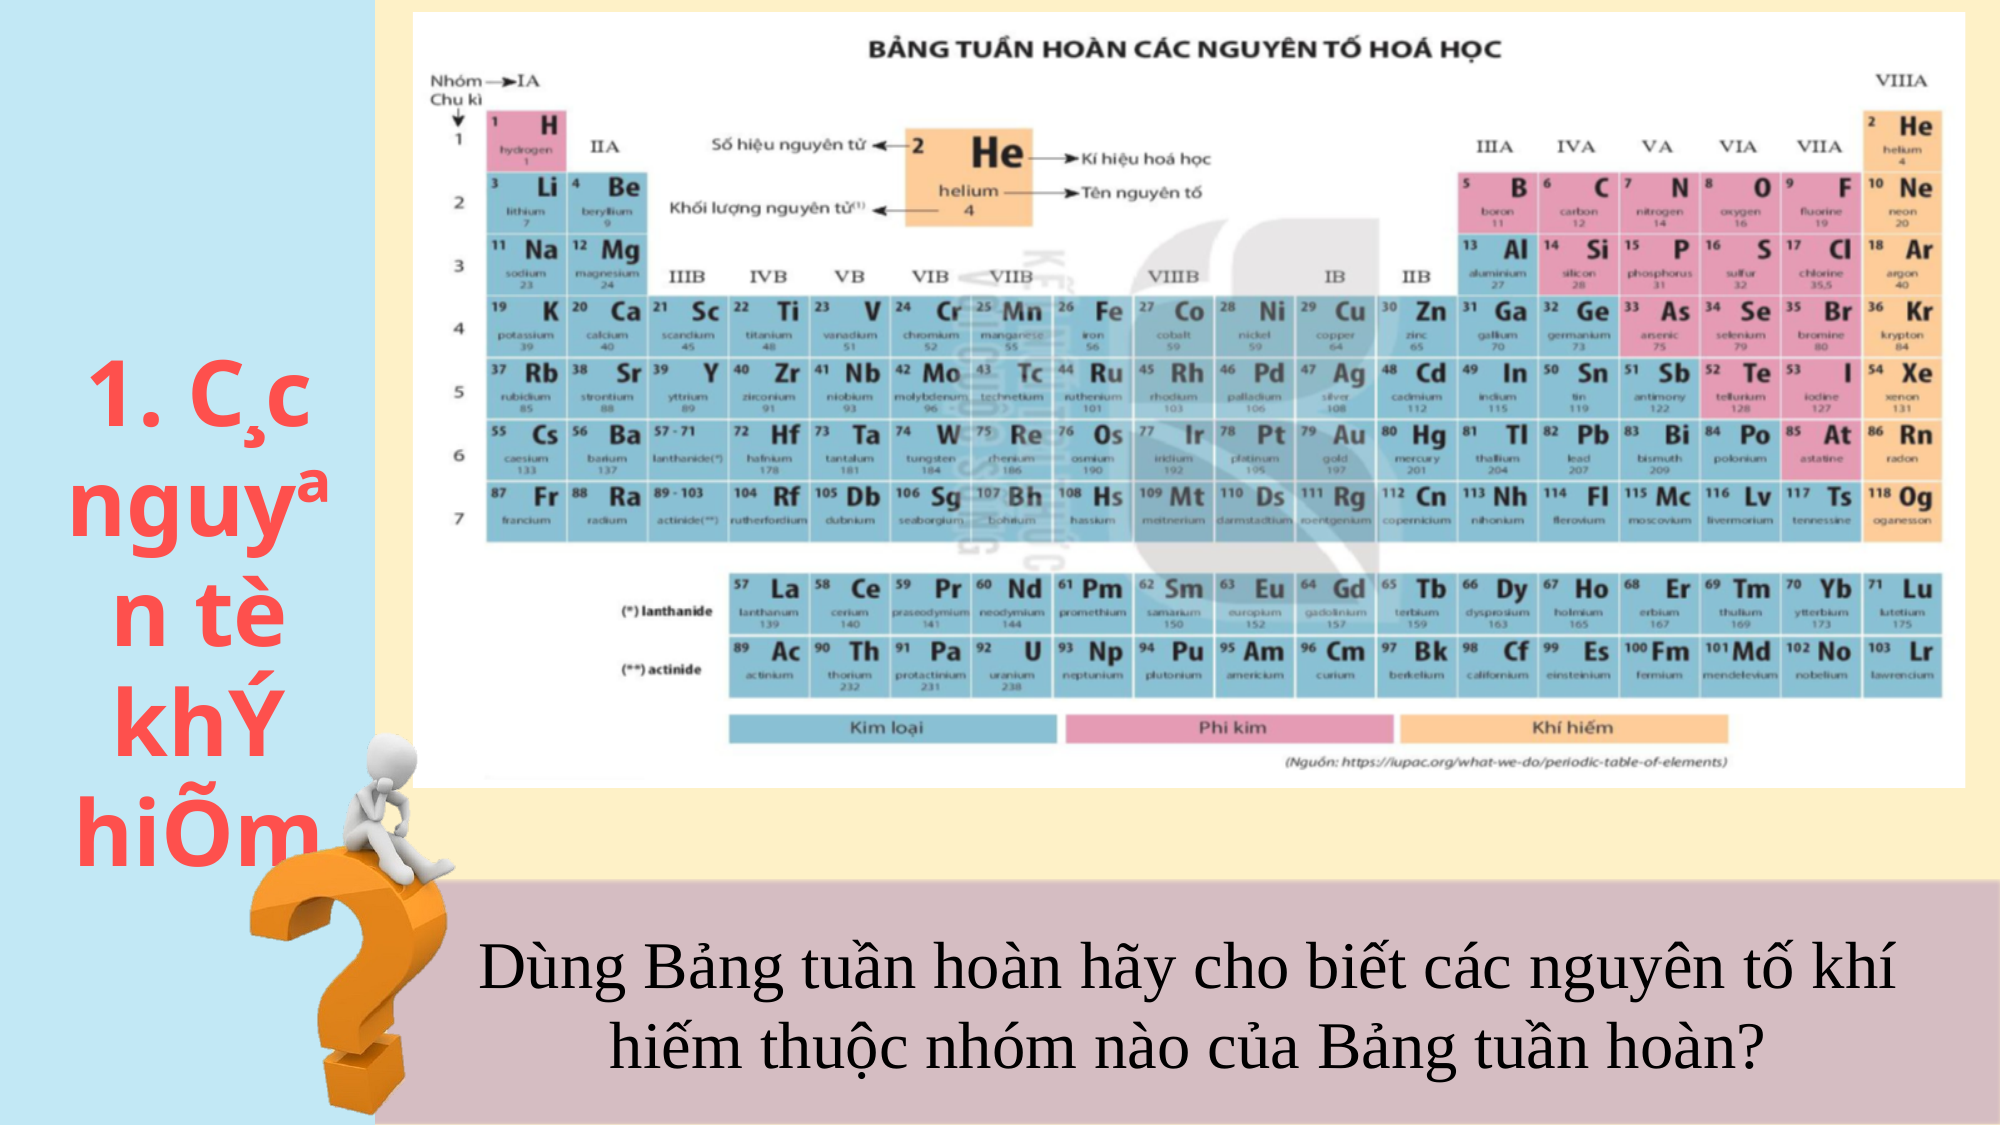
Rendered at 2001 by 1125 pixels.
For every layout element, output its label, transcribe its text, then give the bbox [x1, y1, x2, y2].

text_box [610, 884, 1998, 1122]
picture [140, 698, 610, 1125]
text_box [412, 12, 1966, 788]
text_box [0, 0, 375, 1125]
text_box Dùng Bảng tuần hoàn hãy cho biết các nguyên tố khí hiếm thuộc nhóm nào của Bảng tuần hoàn? [610, 914, 1937, 1089]
